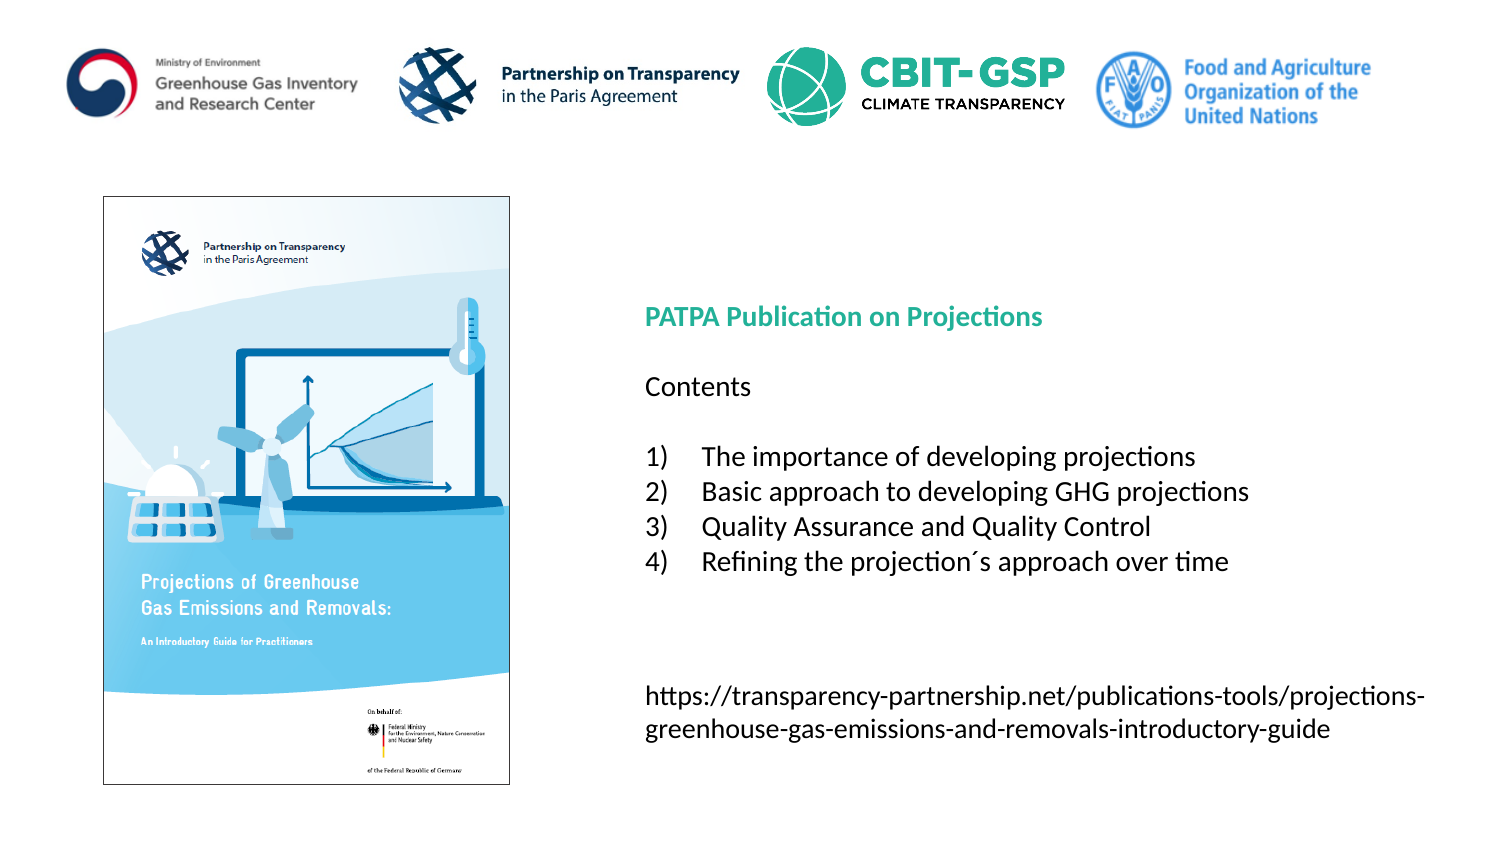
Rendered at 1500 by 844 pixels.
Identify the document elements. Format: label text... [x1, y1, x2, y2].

text_box PATPA Publication on Projections Contents The importance of developing projections Basic approach to developing GHG projections Quality Assurance and Quality Control Refining the projection´s approach over time [630, 290, 1453, 619]
picture [1077, 37, 1388, 138]
picture [103, 196, 510, 785]
text_box https://transparency-partnership.net/publications-tools/projections-greenhouse-gas-emissions-and-removals-introductory-guide [630, 669, 1453, 752]
picture [55, 39, 372, 132]
picture [378, 34, 755, 155]
picture [767, 47, 1065, 126]
